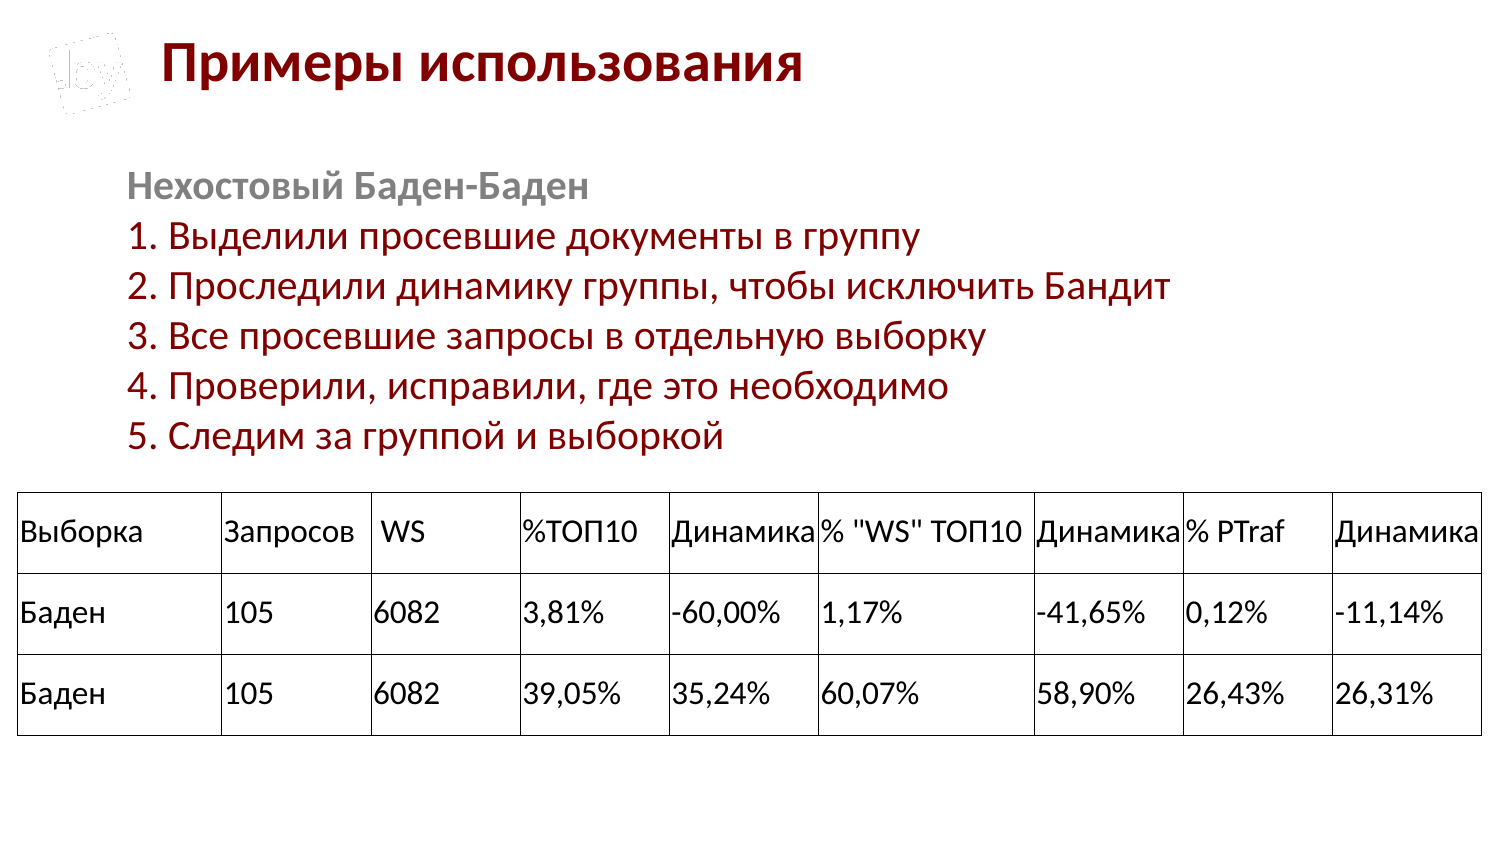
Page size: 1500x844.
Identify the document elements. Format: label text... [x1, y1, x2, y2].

text_box Нехостовый Баден-Баден 1. Выделили просевшие документы в группу 2. Проследили динамику группы, чтобы исключить Бандит 3. Все просевшие запросы в отдельную выборку 4. Проверили, исправили, где это необходимо 5. Следим за группой и выборкой [112, 150, 1258, 465]
table_cell 6082 [372, 574, 520, 654]
table_cell 58,90% [1035, 655, 1183, 735]
table_cell 35,24% [670, 655, 818, 735]
table_cell 3,81% [521, 574, 669, 654]
text_box Примеры использования [0, 55, 1010, 93]
table_header Запросов [222, 493, 371, 573]
table_header Динамика [1333, 493, 1481, 573]
table_header % "WS" ТОП10 [819, 493, 1034, 573]
picture [41, 93, 138, 122]
table_cell 26,43% [1184, 655, 1332, 735]
table_header Выборка [18, 493, 221, 573]
table_cell 105 [222, 574, 371, 654]
table_cell -41,65% [1035, 574, 1183, 654]
table_cell -11,14% [1333, 574, 1481, 654]
table_cell Баден [18, 655, 221, 735]
table_cell 60,07% [819, 655, 1034, 735]
table_header Динамика [670, 493, 818, 573]
table_cell 1,17% [819, 574, 1034, 654]
table_cell Баден [18, 574, 221, 654]
table_header % PTraf [1184, 493, 1332, 573]
table_cell 105 [222, 655, 371, 735]
table_header WS [372, 493, 520, 573]
table_header %ТОП10 [521, 493, 669, 573]
picture [41, 25, 138, 55]
table_header Динамика [1035, 493, 1183, 573]
table_cell 39,05% [521, 655, 669, 735]
table_cell 26,31% [1333, 655, 1481, 735]
table_cell 6082 [372, 655, 520, 735]
table_cell 0,12% [1184, 574, 1332, 654]
table_cell -60,00% [670, 574, 818, 654]
